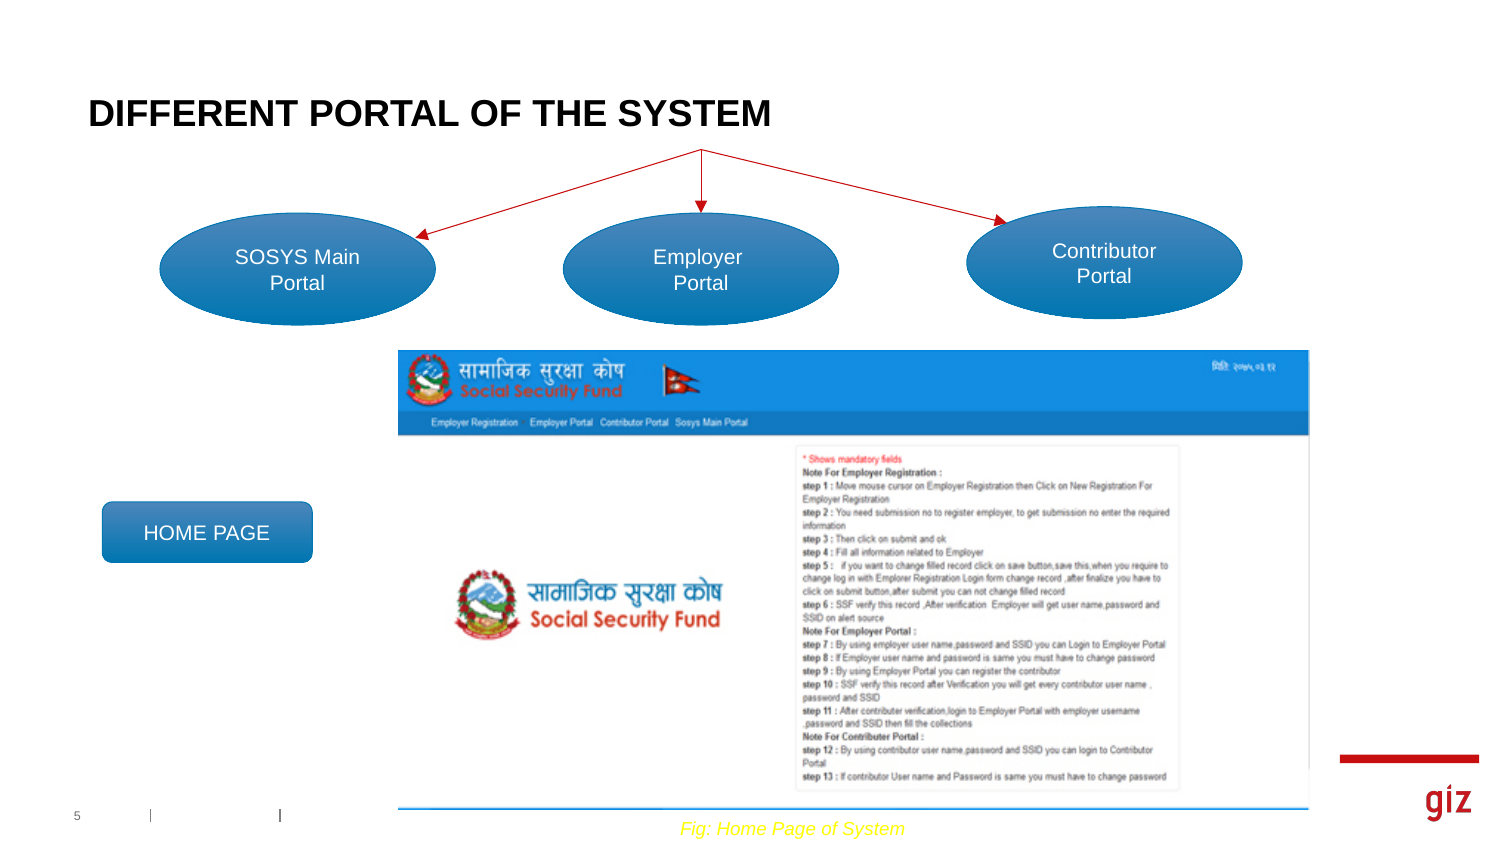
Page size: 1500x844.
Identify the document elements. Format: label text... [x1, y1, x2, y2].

slide_number 5 [73, 808, 148, 824]
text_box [415, 149, 702, 238]
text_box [398, 350, 1310, 844]
text_box Employer Portal [562, 224, 840, 326]
text_box Contributor Portal [966, 206, 1243, 320]
title DIFFERENT PORTAL OF THE SYSTEM [88, 50, 1246, 135]
text_box SOSYS Main Portal [159, 212, 436, 326]
text_box HOME PAGE [101, 501, 313, 563]
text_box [701, 149, 1008, 224]
picture [1425, 783, 1477, 823]
